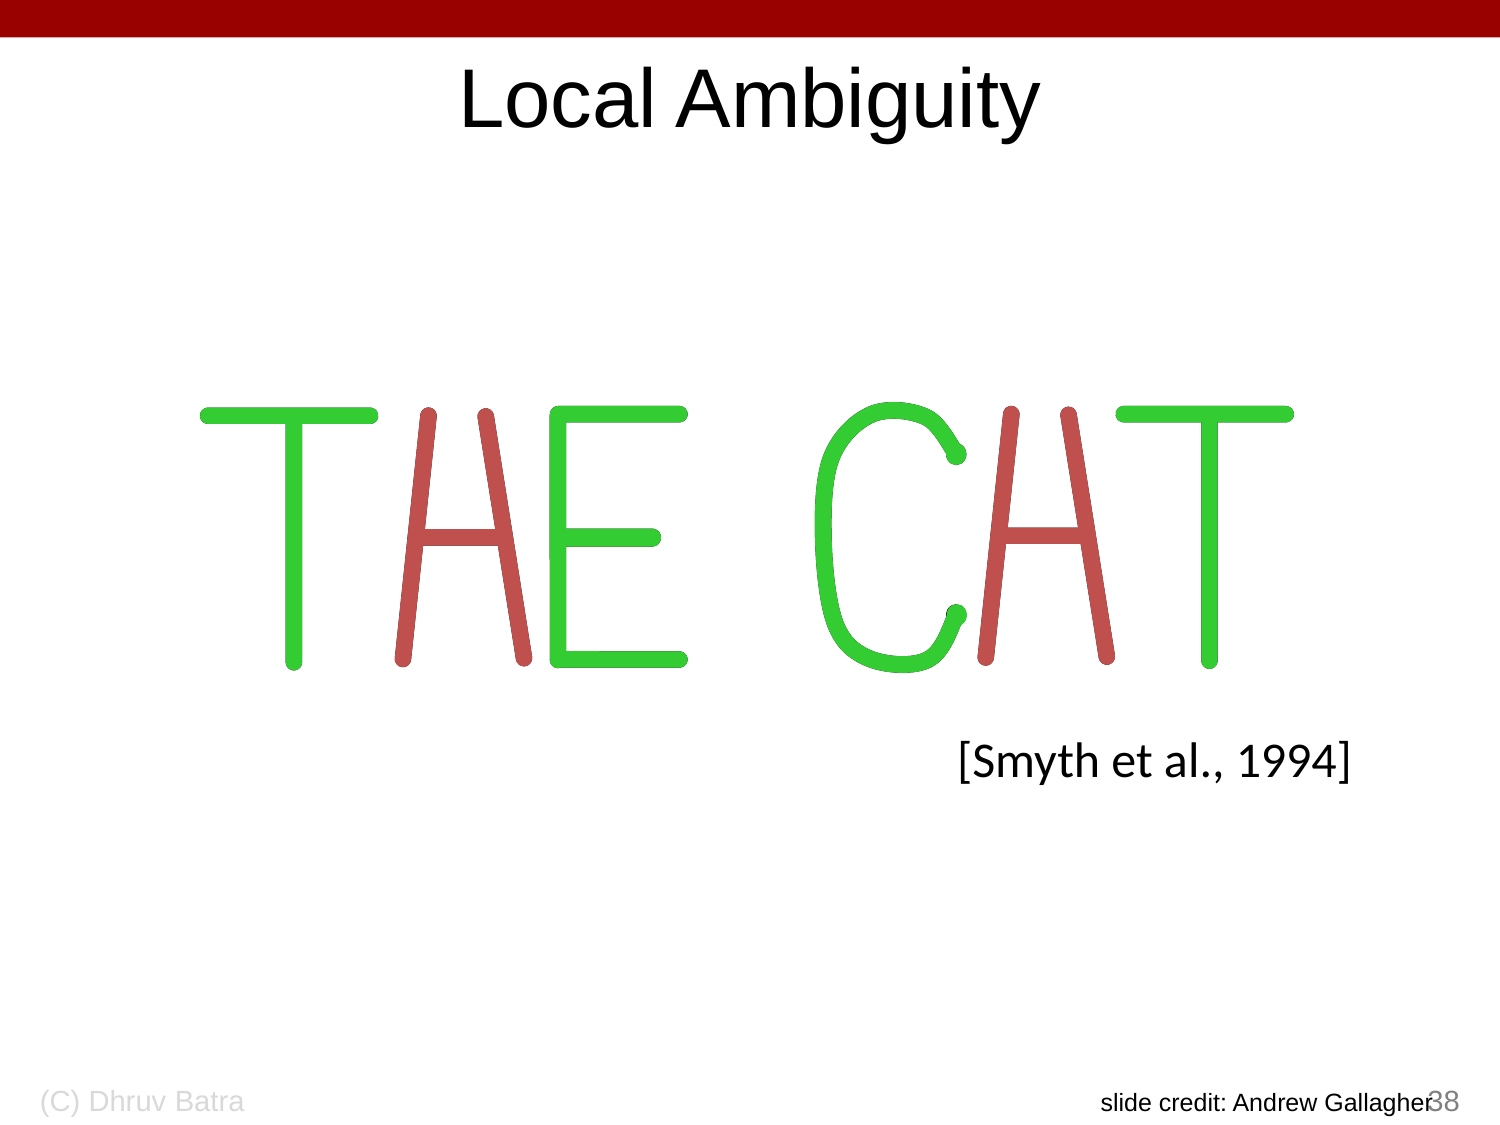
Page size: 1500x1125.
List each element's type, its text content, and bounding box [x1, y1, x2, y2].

text_box [Smyth et al., 1994] [884, 720, 1425, 825]
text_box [204, 407, 1290, 668]
title Local Ambiguity [112, 37, 1388, 151]
footer (C) Dhruv Batra [24, 1049, 501, 1125]
slide_number 38 [1162, 1049, 1476, 1125]
text_box slide credit: Andrew Gallagher [1085, 1078, 1449, 1124]
